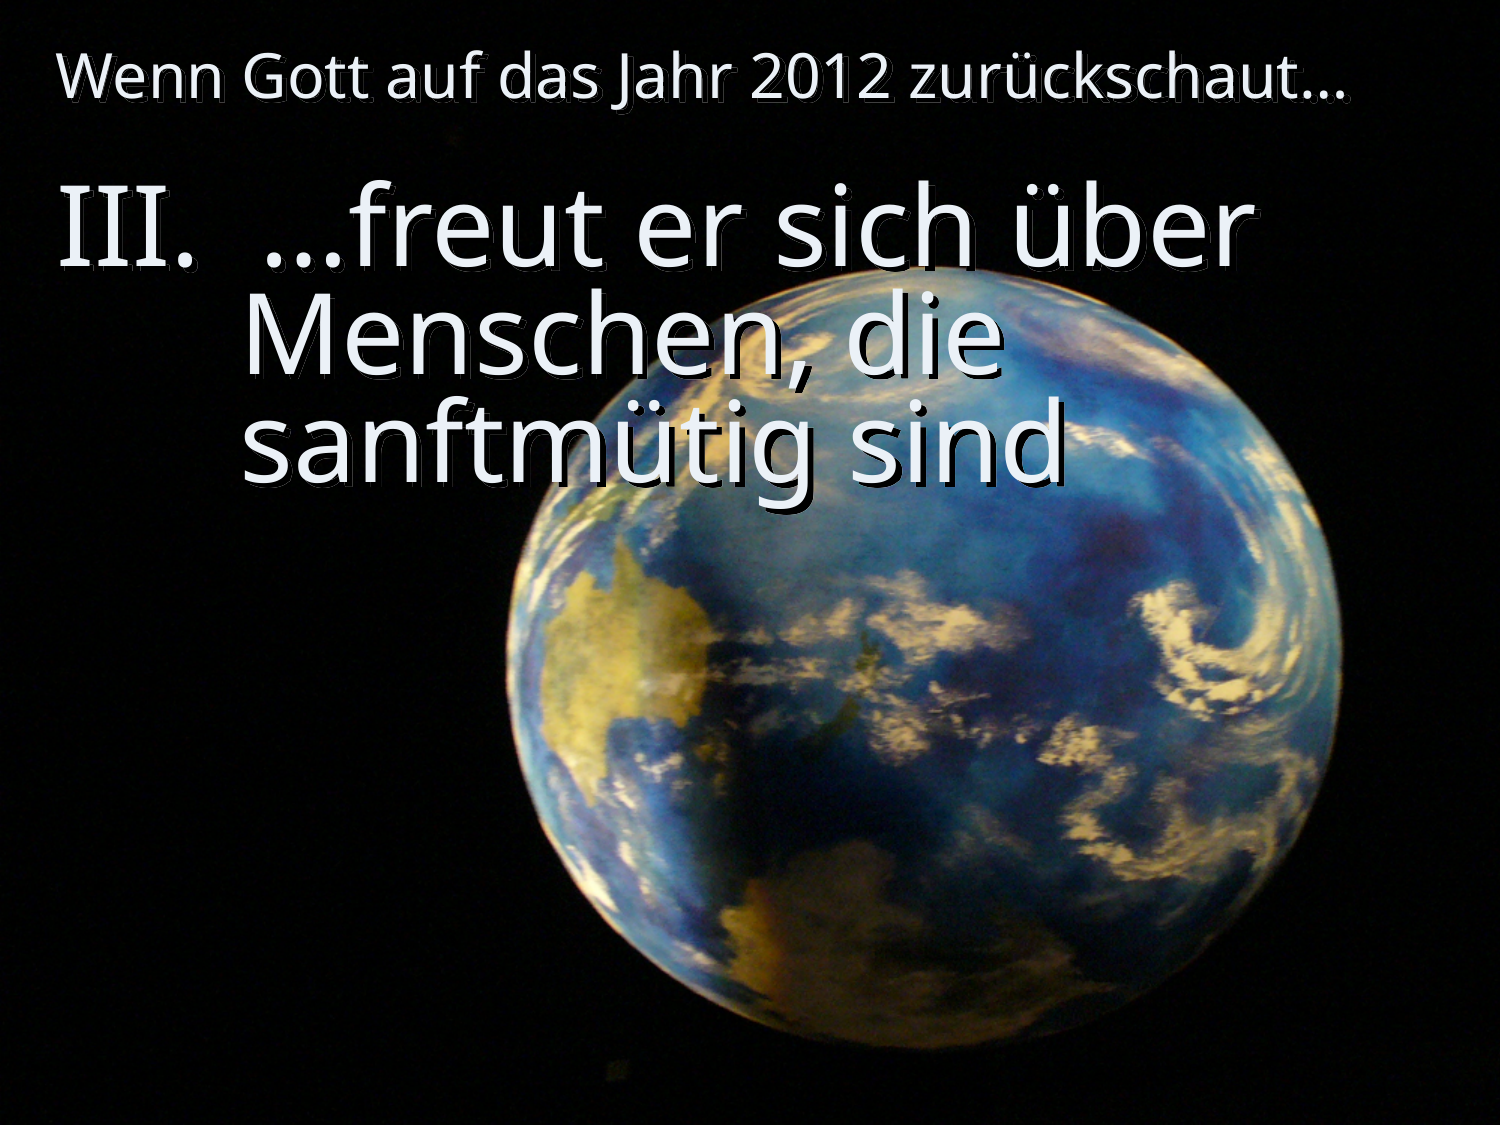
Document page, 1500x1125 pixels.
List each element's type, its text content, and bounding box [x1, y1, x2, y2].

title III. …freut er sich über Menschen, die sanftmütig sind [41, 172, 1424, 512]
picture [0, 0, 1500, 1125]
text_box Wenn Gott auf das Jahr 2012 zurückschaut… [41, 42, 1477, 118]
